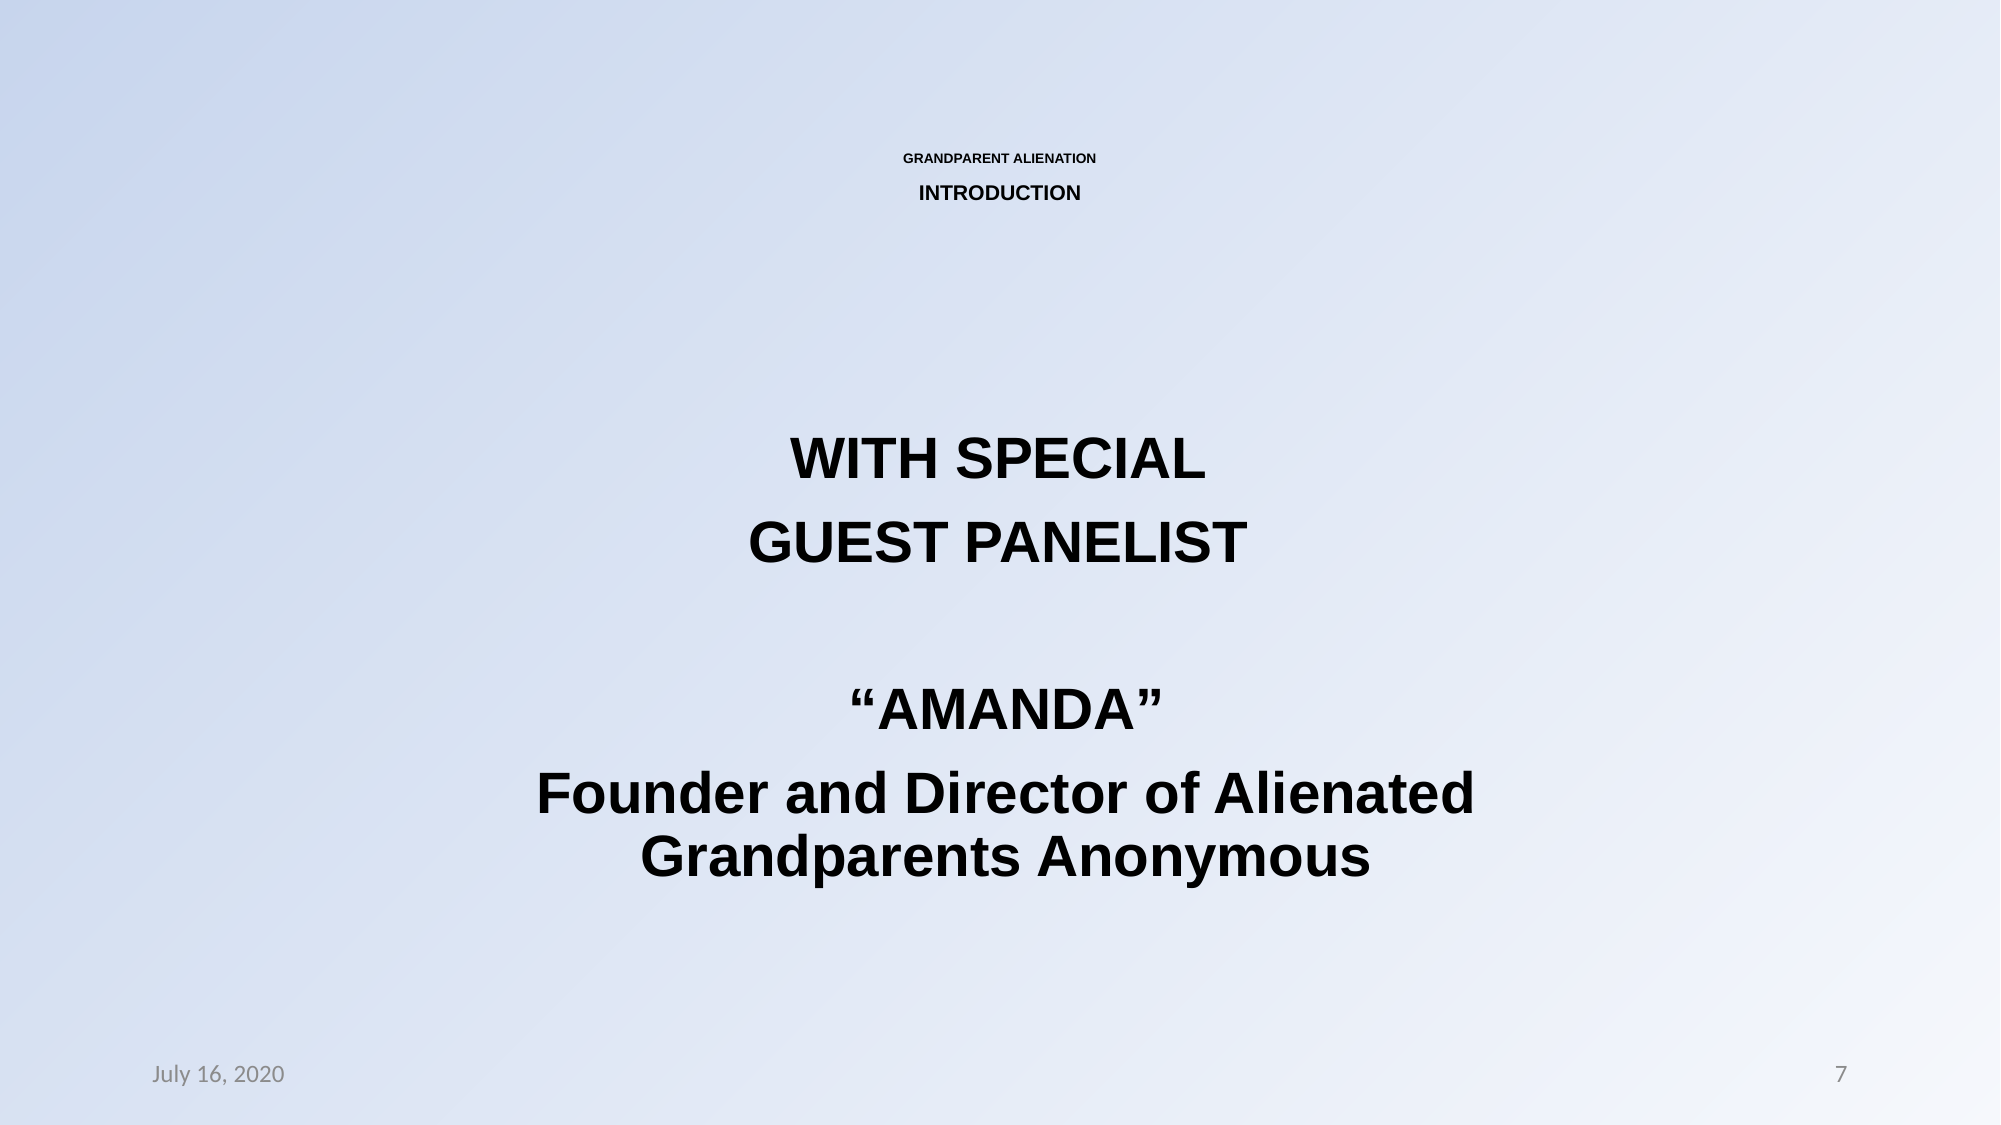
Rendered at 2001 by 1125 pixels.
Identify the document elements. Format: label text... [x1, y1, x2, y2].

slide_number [137, 1042, 588, 1103]
slide_number 7 [1412, 1042, 1863, 1103]
list WITH SPECIAL GUEST PANELIST “AMANDA” Founder and Director of Alienated Grandparents Anonymous [400, 310, 1613, 1061]
title GRANDPARENT ALIENATION INTRODUCTION [137, 82, 1863, 279]
